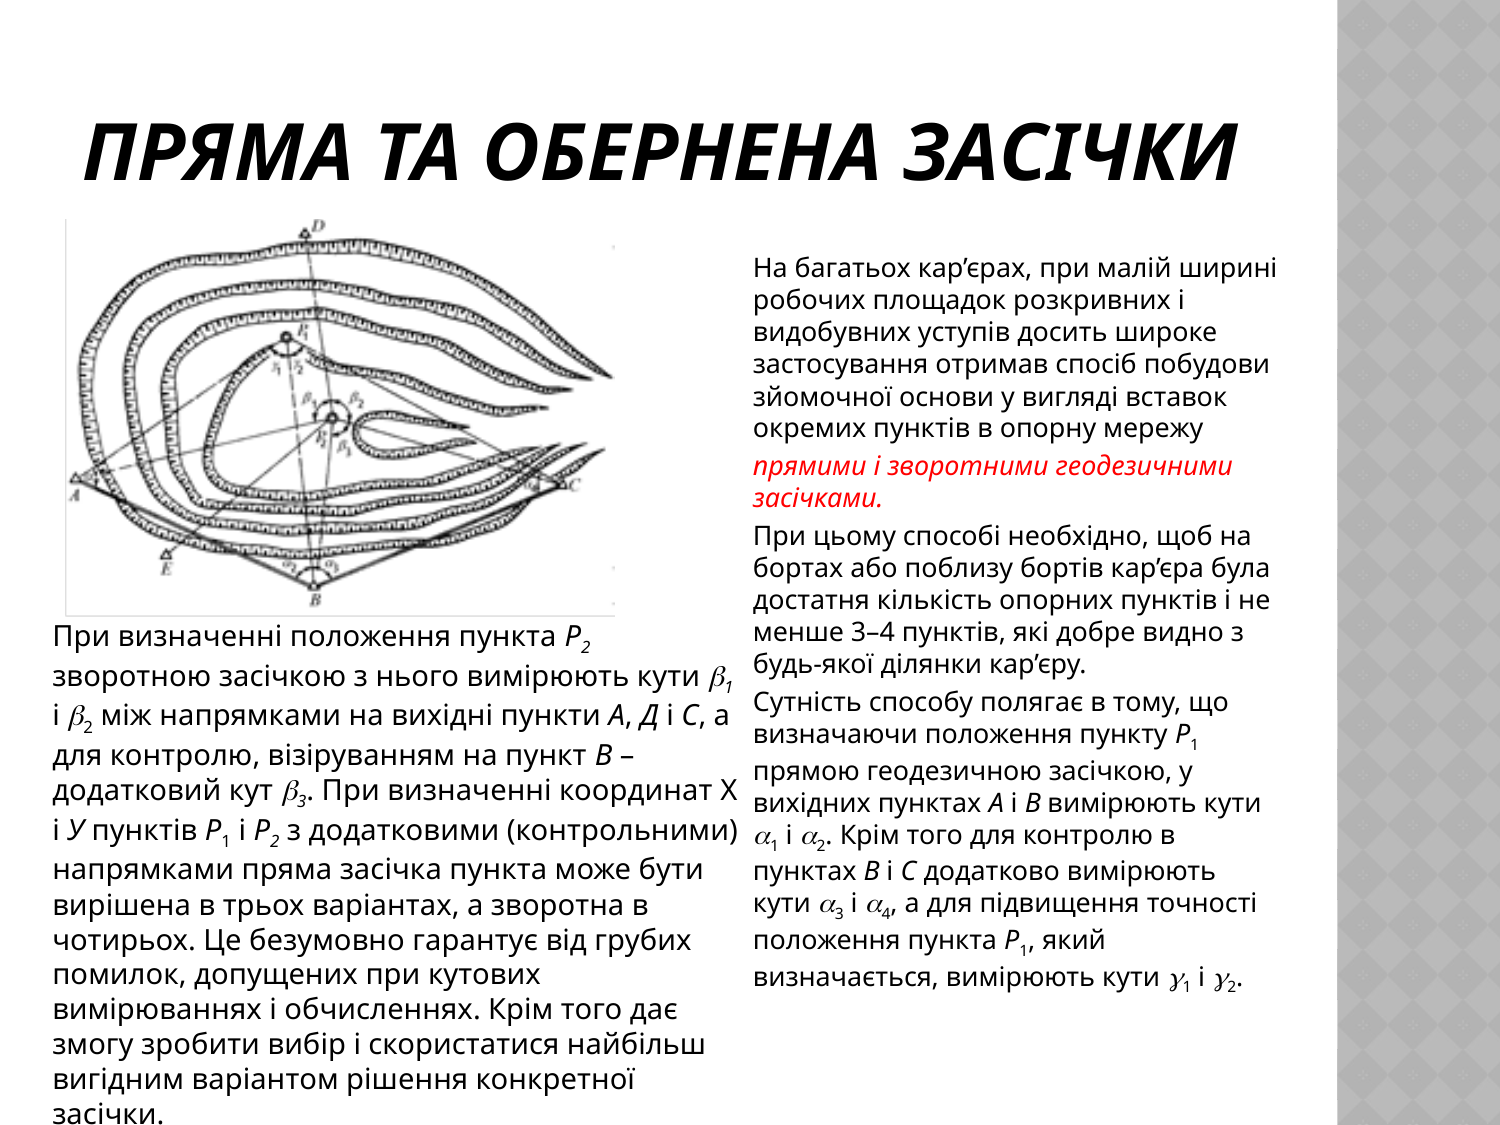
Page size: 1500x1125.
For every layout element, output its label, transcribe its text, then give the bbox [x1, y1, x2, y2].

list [64, 219, 615, 619]
list На багатьох кар’єрах, при малій ширині робочих площадок розкривних і видобувних уступів досить широке застосування отримав спосіб побудови зйомочної основи у вигляді вставок окремих пунктів в опорну мережу прямими і зворотними геодезичними засічками. При цьому способі необхідно, щоб на бортах або поблизу бортів кар’єра була достатня кількість опорних пунктів і не менше 3–4 пунктів, які добре видно з будь-якої ділянки кар’єру. Сутність способу полягає в тому, що визначаючи положення пункту P1 прямою геодезичною засічкою, у вихідних пунктах А і В вимірюють кути 1 і 2. крім того для контролю в пунктах В і С додатково вимірюють кути 3 і 4, а для підвищення точності положення пункта P1, який визначається, вимірюють кути 1 і 2. [738, 243, 1294, 1069]
title Пряма та обернена засічки [75, 52, 1263, 197]
text_box При визначенні положення пункта P2 зворотною засічкою з нього вимірюють кути 1 і 2 між напрямками на вихідні пункти А, Д і С, а для контролю, візіруванням на пункт В – додатковий кут 3. при визначенні координат х і у пунктів P1 і P2 з додатковими (контрольними) напрямками пряма засічка пункта може бути вирішена в трьох варіантах, а зворотна в чотирьох. Це безумовно гарантує від грубих помилок, допущених при кутових вимірюваннях і обчисленнях. Крім того дає змогу зробити вибір і скористатися найбільш вигідним варіантом рішення конкретної засічки. [37, 609, 759, 1125]
